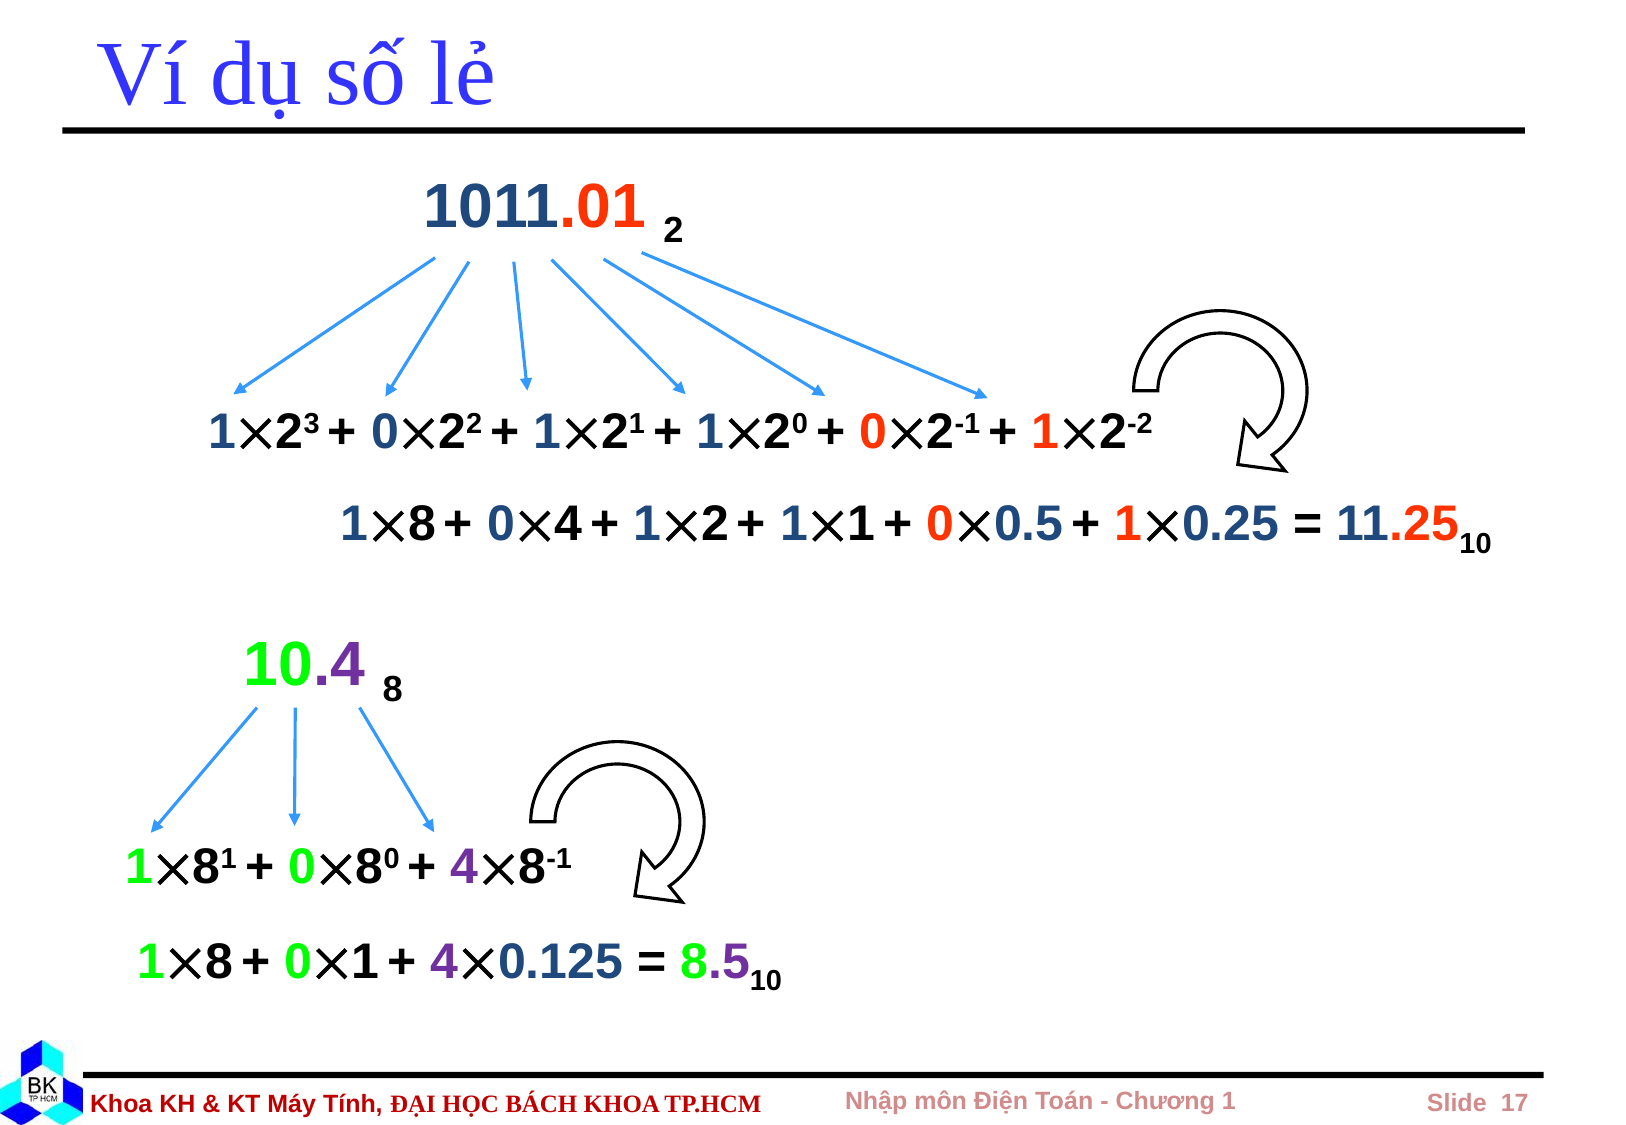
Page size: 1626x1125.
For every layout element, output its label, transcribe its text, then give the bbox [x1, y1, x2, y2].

picture [0, 1040, 83, 1125]
footer Nhập môn Điện Toán - Chương 1 [783, 1074, 1298, 1125]
text_box [530, 741, 705, 903]
title Ví dụ số lẻ [81, 0, 1536, 136]
text_box 1011.01 2 [423, 164, 750, 250]
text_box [233, 252, 988, 399]
text_box 18 + 04 + 12 + 11 + 00.5 + 10.25 = 11.2510 [340, 490, 1540, 557]
text_box 18 + 01 + 40.125 = 8.510 [137, 928, 862, 994]
text_box 181 + 080 + 48-1 [125, 833, 609, 900]
slide_number Slide 17 [1333, 1078, 1544, 1125]
text_box [1133, 310, 1308, 471]
text_box 10.4 8 [243, 622, 420, 705]
text_box 123 + 022 + 121 + 120 + 02-1 + 12-2 [208, 398, 1203, 464]
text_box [150, 707, 435, 834]
